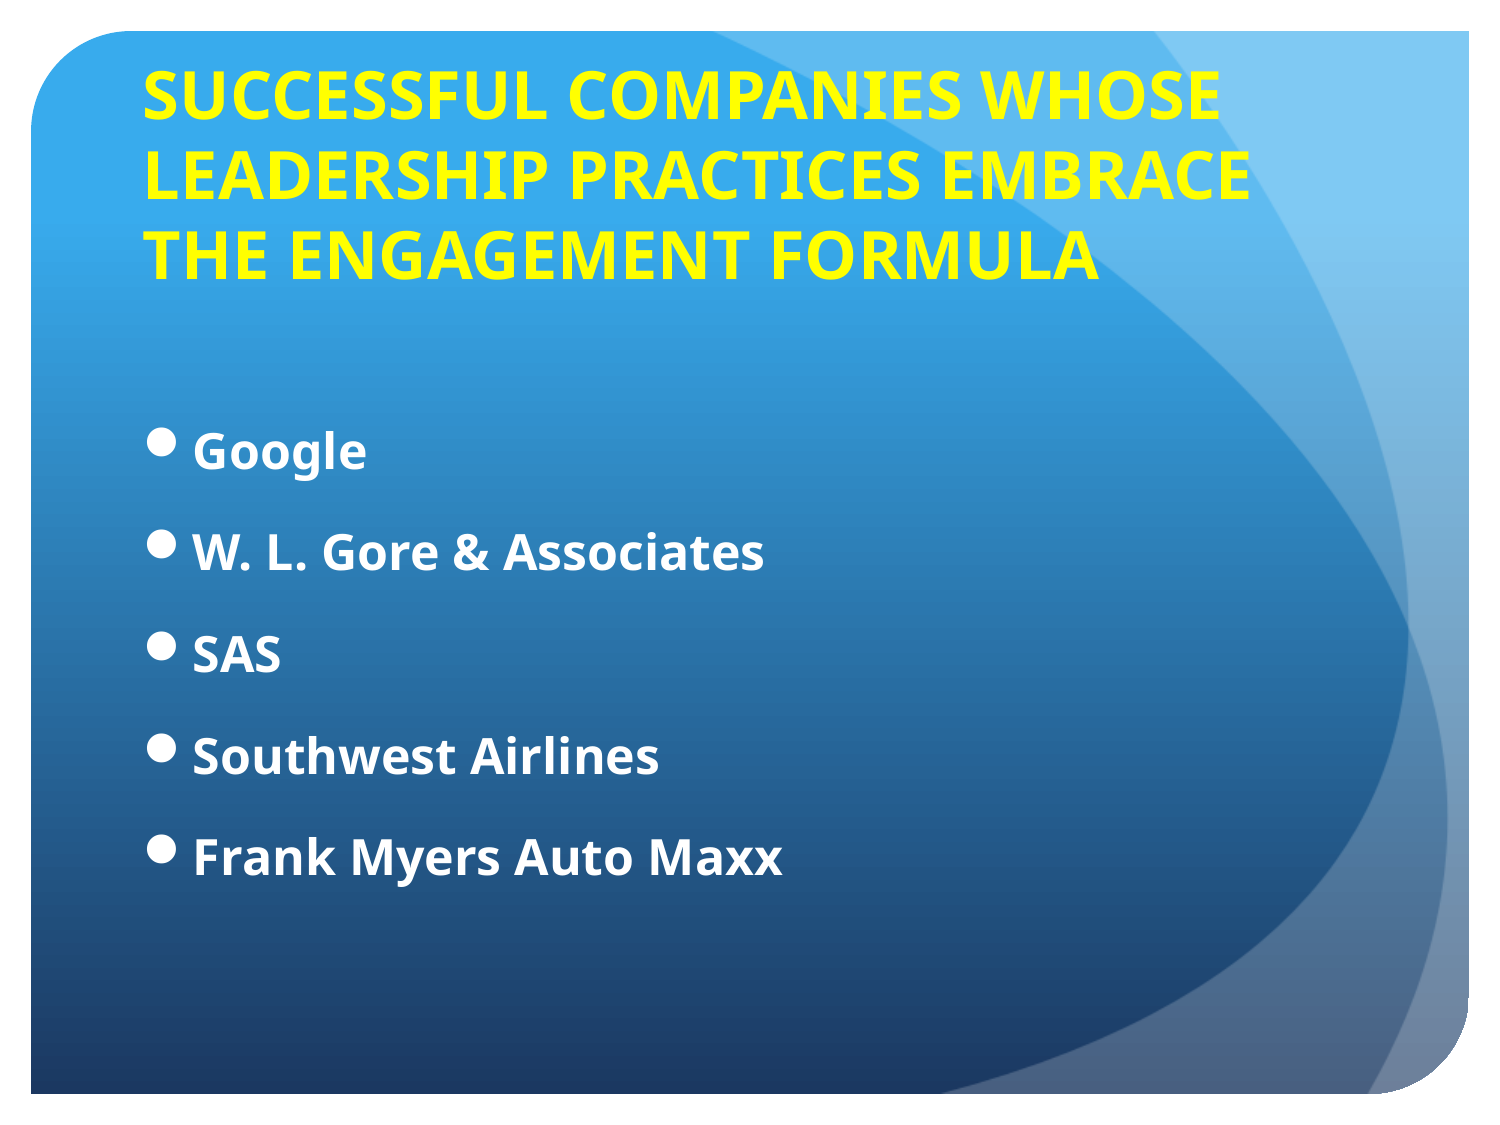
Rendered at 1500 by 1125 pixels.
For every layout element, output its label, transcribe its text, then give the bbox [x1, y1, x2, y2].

title SUCCESSFUL COMPANIES WHOSE LEADERSHIP PRACTICES EMBRACE THE ENGAGEMENT FORMULA [127, 62, 1372, 299]
list Google W. L. Gore & Associates SAS Southwest Airlines Frank Myers Auto Maxx [127, 299, 1372, 991]
picture [24, 30, 1473, 1094]
